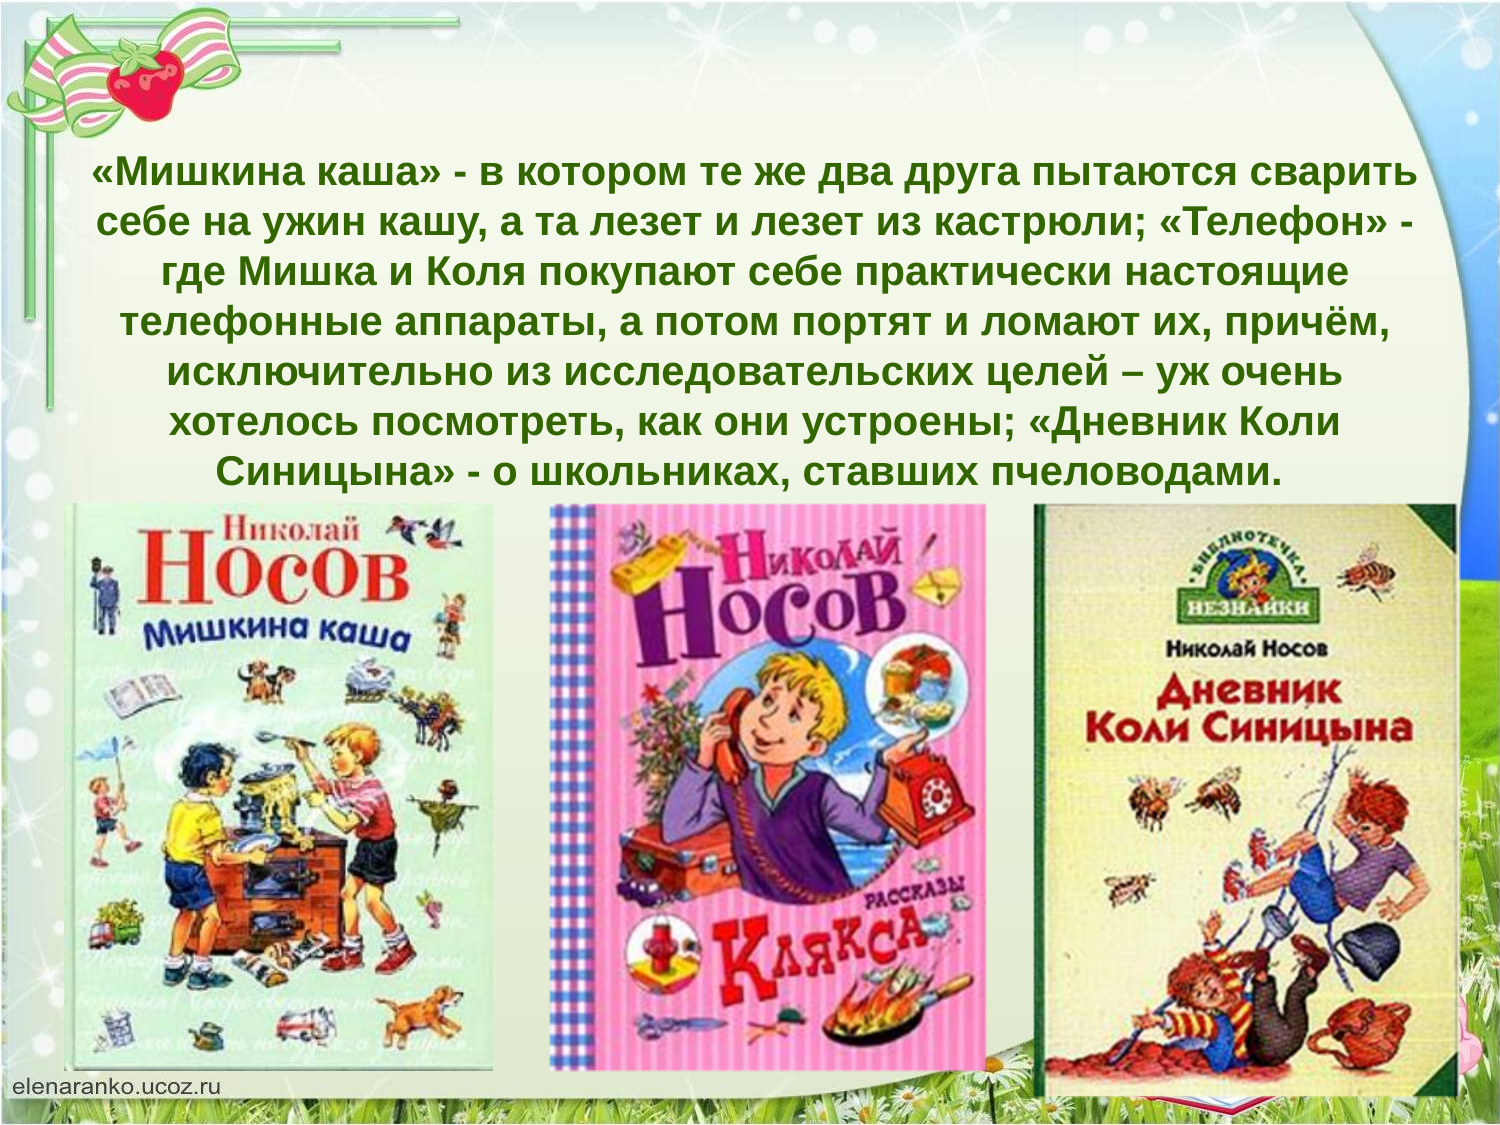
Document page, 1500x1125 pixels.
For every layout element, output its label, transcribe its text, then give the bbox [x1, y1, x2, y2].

title «Мишкина каша» - в котором те же два друга пытаются сварить себе на ужин кашу, а та лезет и лезет из кастрюли; «Телефон» - где Мишка и Коля покупают себе практически настоящие телефонные аппараты, а потом портят и ломают их, причём, исключительно из исследовательских целей – уж очень хотелось посмотреть, как они устроены; «Дневник Коли Синицына» - о школьниках, ставших пчеловодами. [74, 172, 1436, 516]
picture [0, 0, 1500, 1125]
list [64, 503, 494, 1071]
